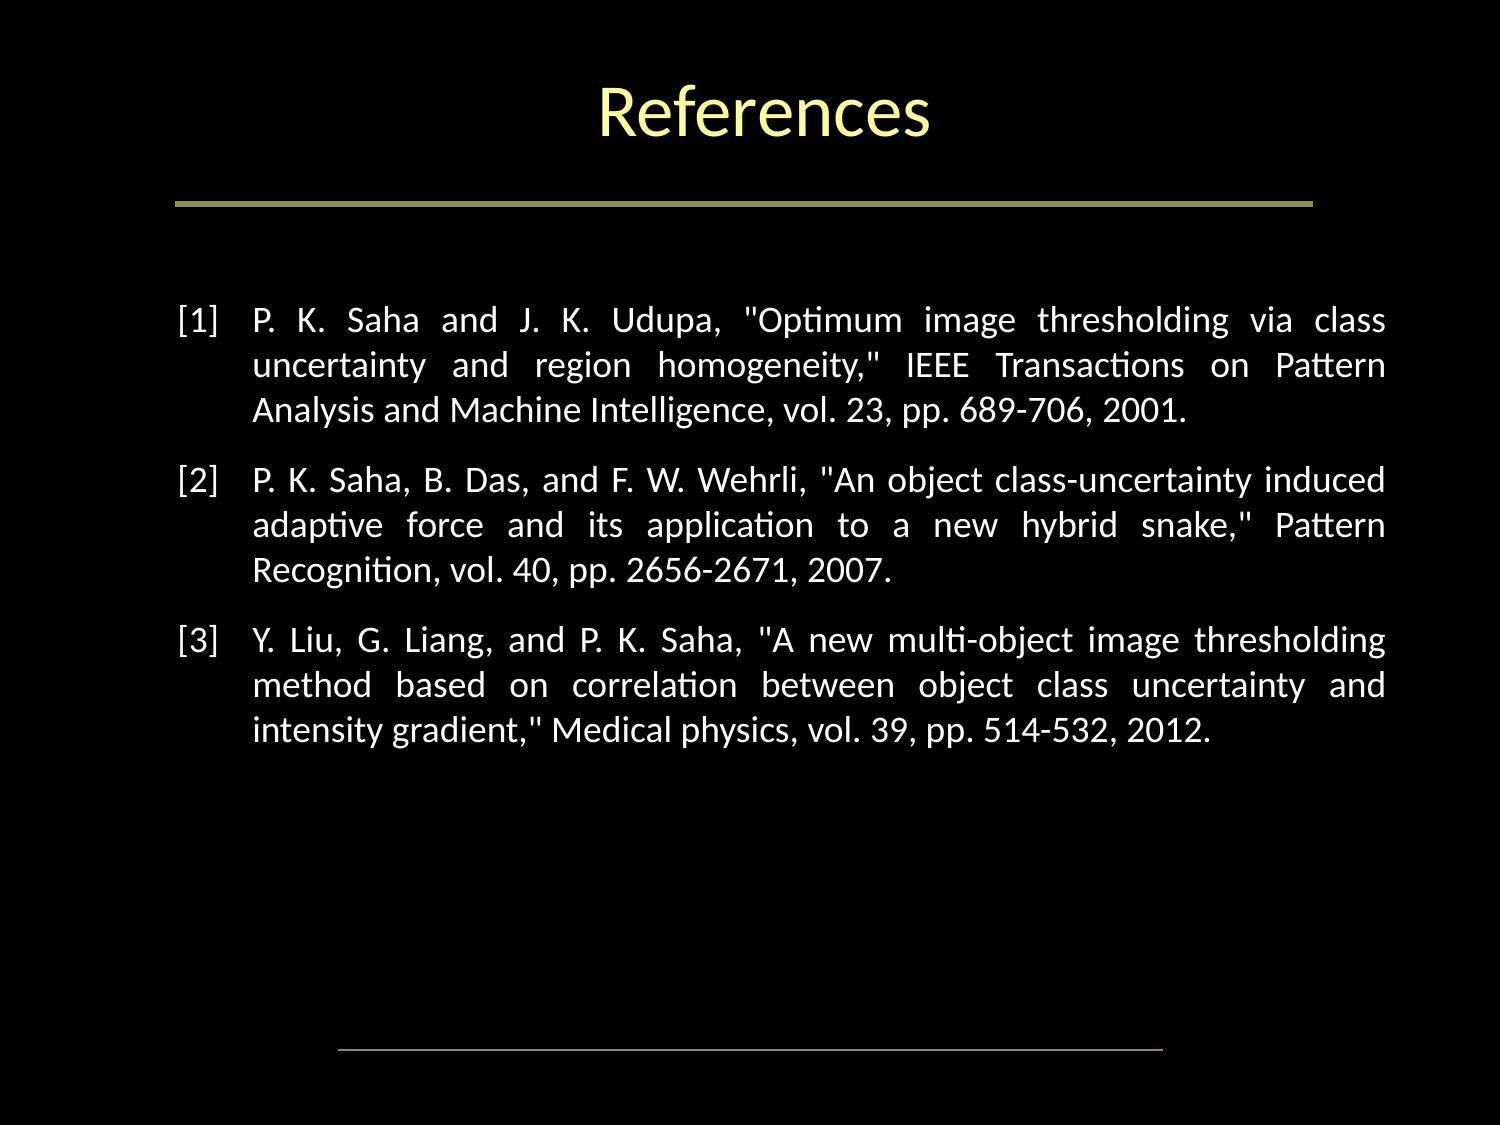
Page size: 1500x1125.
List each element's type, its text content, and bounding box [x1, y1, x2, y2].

text_box [1] P. K. Saha and J. K. Udupa, "Optimum image thresholding via class uncertainty and region homogeneity," IEEE Transactions on Pattern Analysis and Machine Intelligence, vol. 23, pp. 689-706, 2001. [2] P. K. Saha, B. Das, and F. W. Wehrli, "An object class-uncertainty induced adaptive force and its application to a new hybrid snake," Pattern Recognition, vol. 40, pp. 2656-2671, 2007. [3] Y. Liu, G. Liang, and P. K. Saha, "A new multi-object image thresholding method based on correlation between object class uncertainty and intensity gradient," Medical physics, vol. 39, pp. 514-532, 2012. [162, 287, 1402, 758]
title References [127, 12, 1403, 200]
